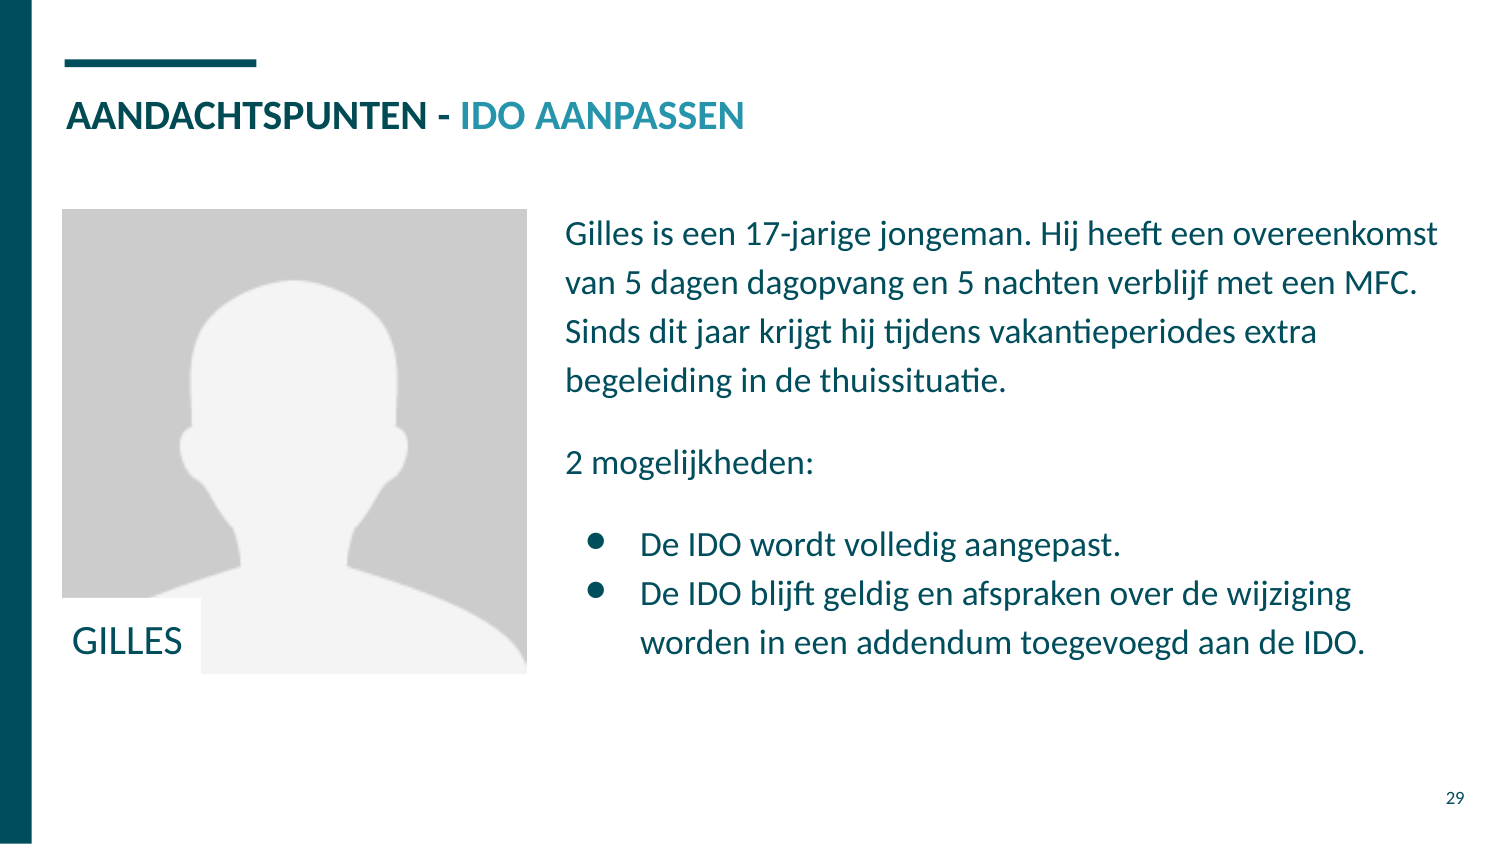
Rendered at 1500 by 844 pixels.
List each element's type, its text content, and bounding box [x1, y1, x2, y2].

slide_number 29 [1389, 764, 1480, 830]
list Gilles is een 17-jarige jongeman. Hij heeft een overeenkomst van 5 dagen dagopvang en 5 nachten verblijf met een MFC. Sinds dit jaar krijgt hij tijdens vakantieperiodes extra begeleiding in de thuissituatie. 2 mogelijkheden: De IDO wordt volledig aangepast. De IDO blijft geldig en afspraken over de wijziging worden in een addendum toegevoegd aan de IDO. [550, 189, 1472, 750]
picture [62, 208, 527, 674]
title AANDACHTSPUNTEN - IDO AANPASSEN [51, 72, 1449, 167]
text_box GILLES [53, 597, 58, 678]
